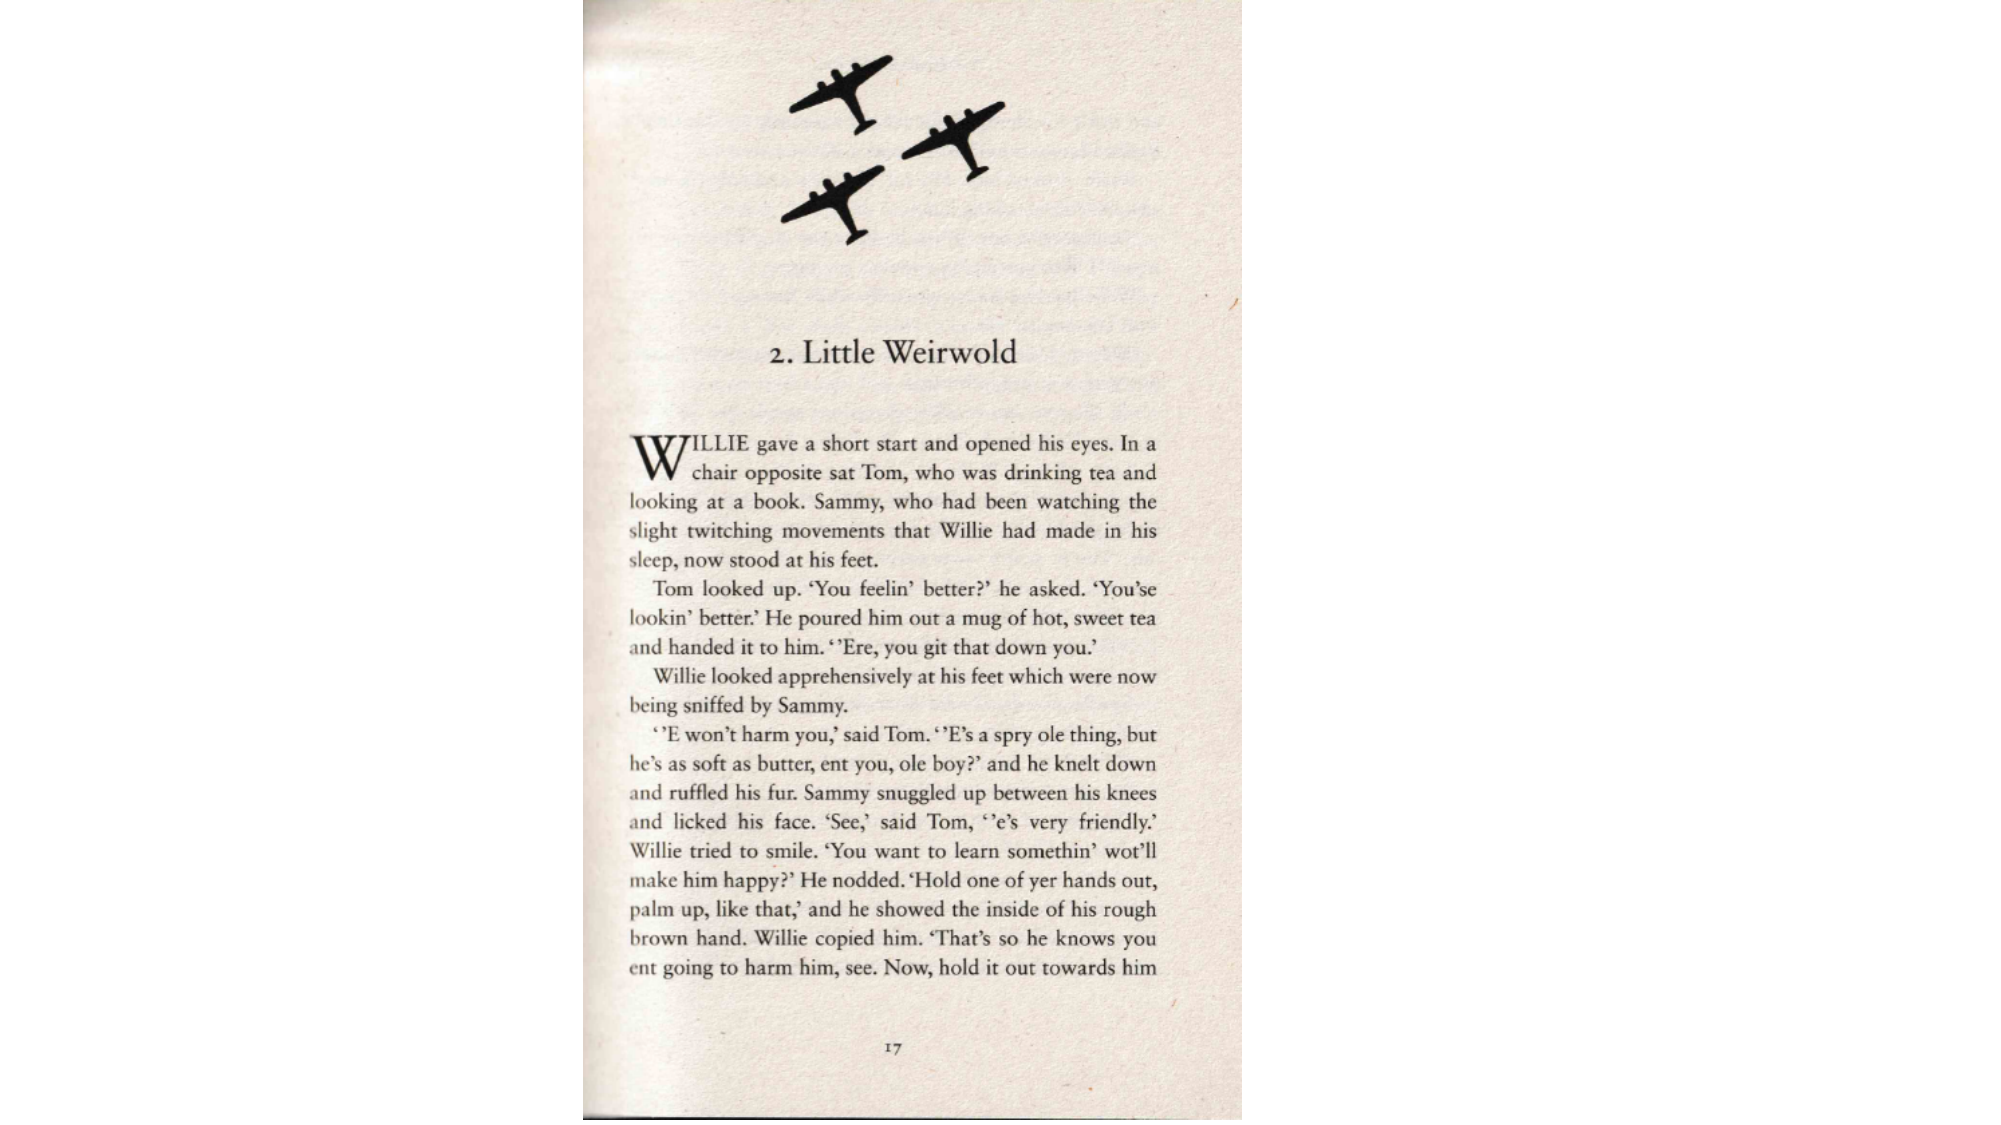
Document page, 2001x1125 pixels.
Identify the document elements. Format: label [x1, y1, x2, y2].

picture [583, 0, 1242, 1120]
